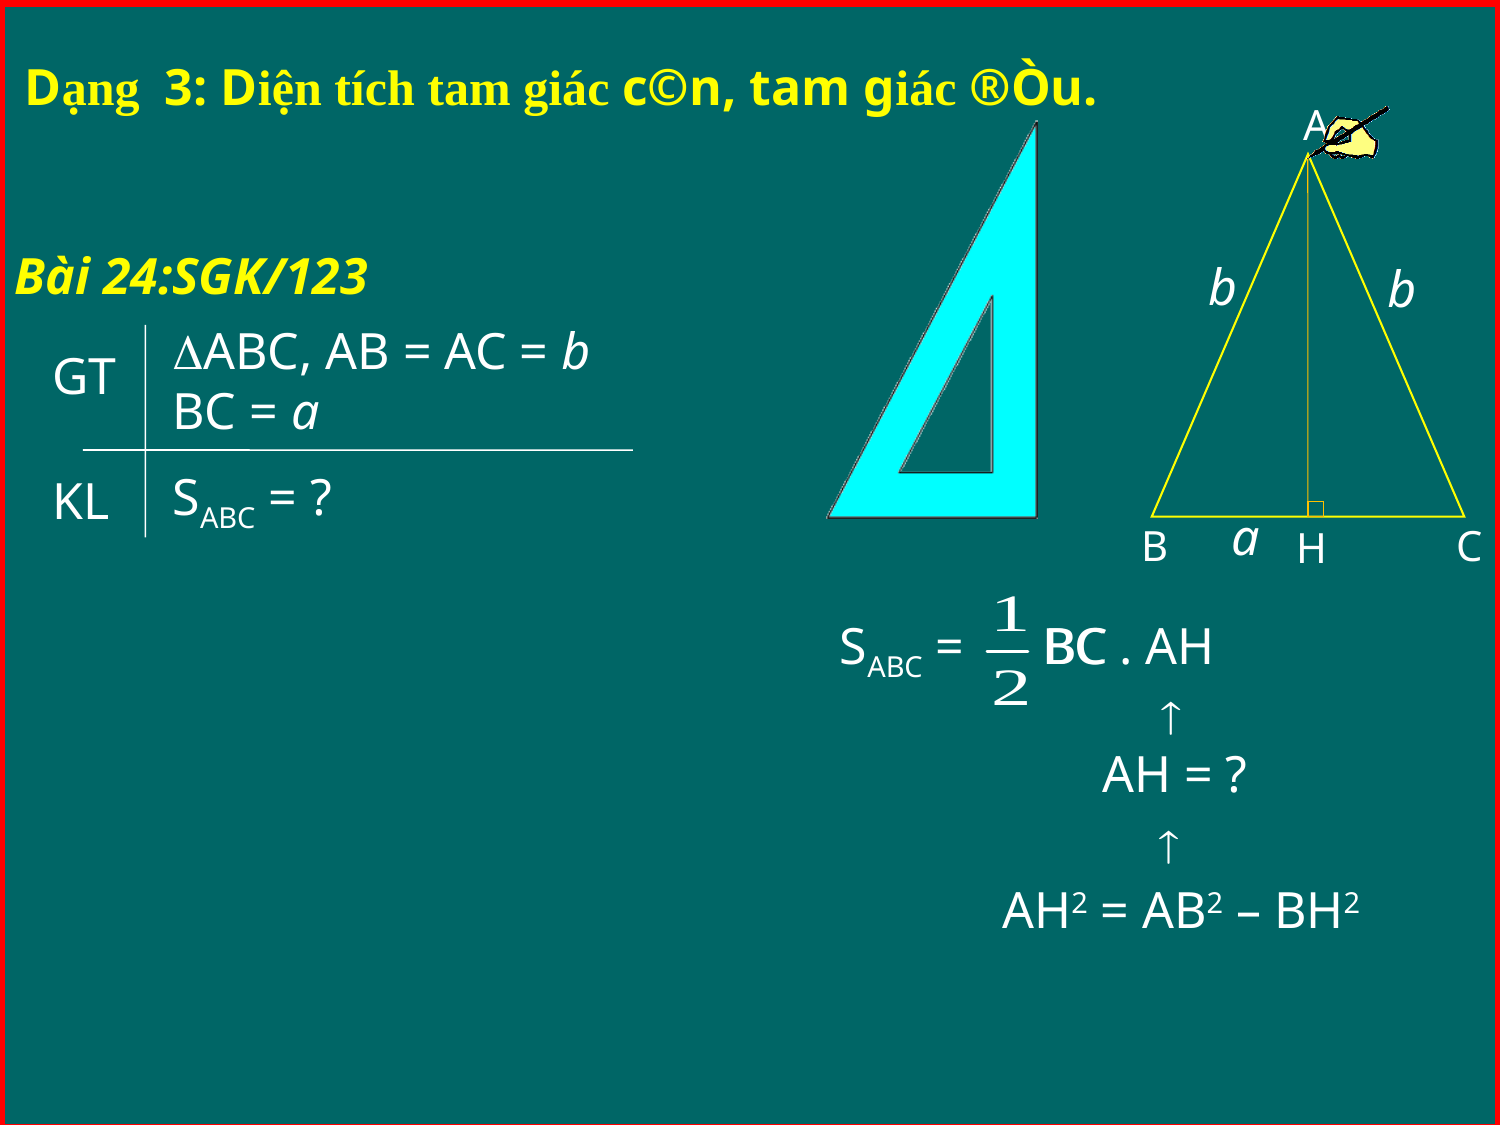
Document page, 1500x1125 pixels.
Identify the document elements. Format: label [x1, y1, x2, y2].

text_box [0, 2, 1500, 1125]
picture [1305, 90, 1394, 175]
text_box [37, 312, 634, 538]
picture [825, 118, 1038, 519]
text_box [824, 581, 1338, 714]
